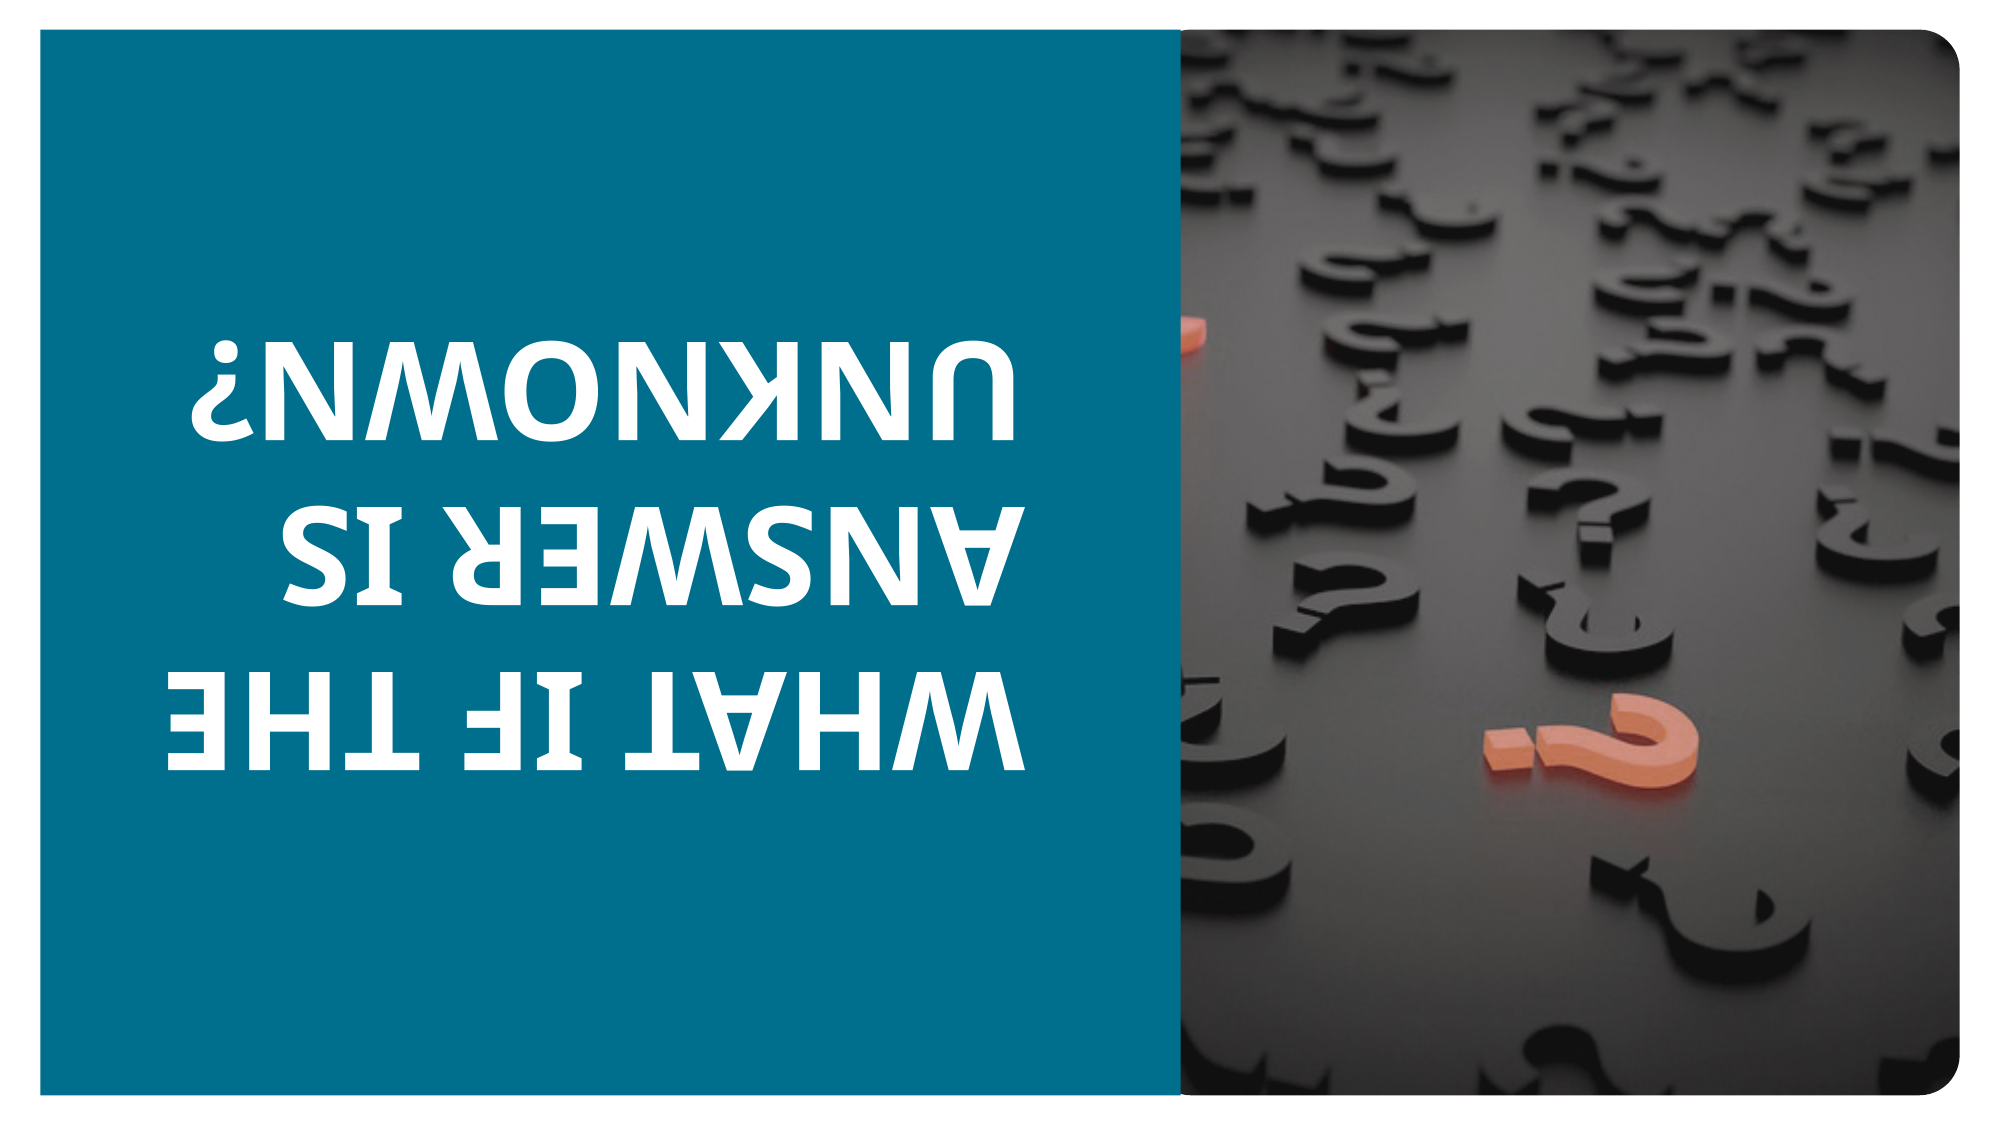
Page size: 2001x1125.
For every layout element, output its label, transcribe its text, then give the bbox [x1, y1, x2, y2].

picture [1181, 29, 1960, 1096]
list What if the Answer Is Unknown? [40, 29, 1150, 1096]
